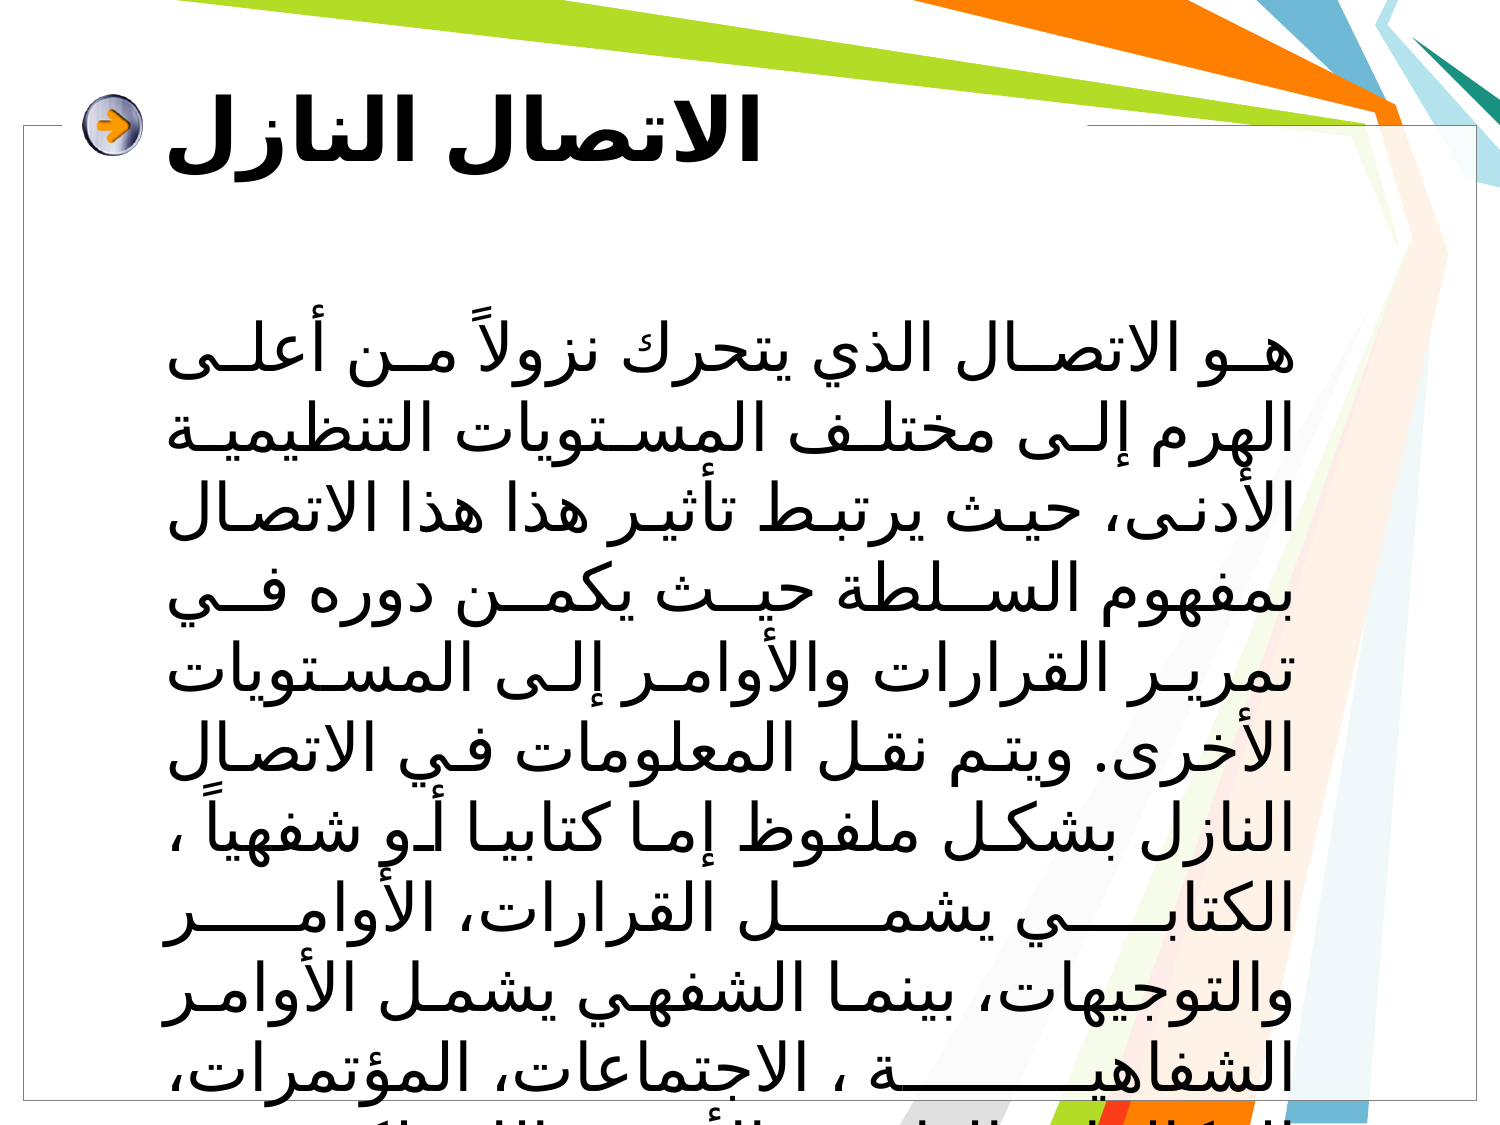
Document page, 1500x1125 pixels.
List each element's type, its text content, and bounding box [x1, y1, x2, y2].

picture [82, 94, 143, 156]
title الاتصال النازل [147, 32, 1183, 221]
text_box هو الاتصال الذي يتحرك نزولاً من أعلى الهرم إلى مختلف المستويات التنظيمية الأدنى، حيث يرتبط تأثير هذا هذا الاتصال بمفهوم السلطة حيث يكمن دوره في تمرير القرارات والأوامر إلى المستويات الأخرى. ويتم نقل المعلومات في الاتصال النازل بشكل ملفوظ إما كتابيا أو شفهياً ، الكتابي يشمل القرارات، الأوامر والتوجيهات، بينما الشفهي يشمل الأوامر الشفاهية ، الاجتماعات، المؤتمرات، المكالمات الهاتفية، الأجهزة اللاسلكية. [150, 297, 1313, 1020]
